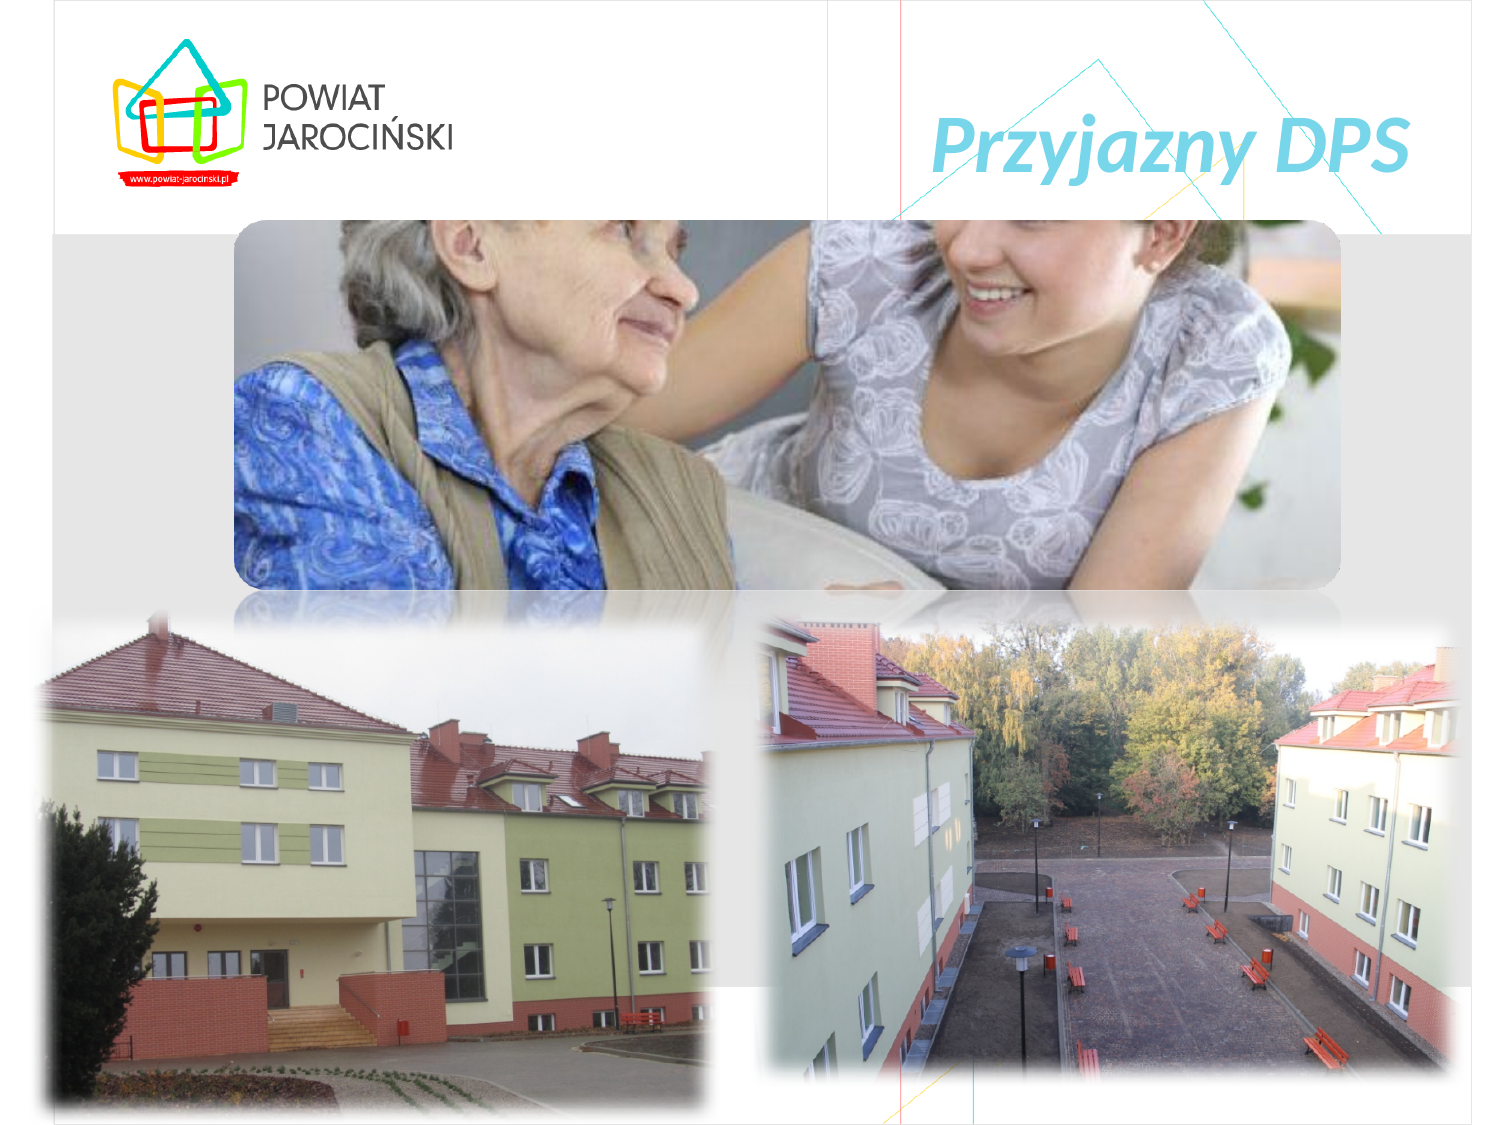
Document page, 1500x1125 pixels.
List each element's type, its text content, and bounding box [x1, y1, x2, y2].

picture [0, 0, 1500, 1125]
title Przyjazny DPS [75, 45, 1425, 233]
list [229, 219, 1344, 963]
